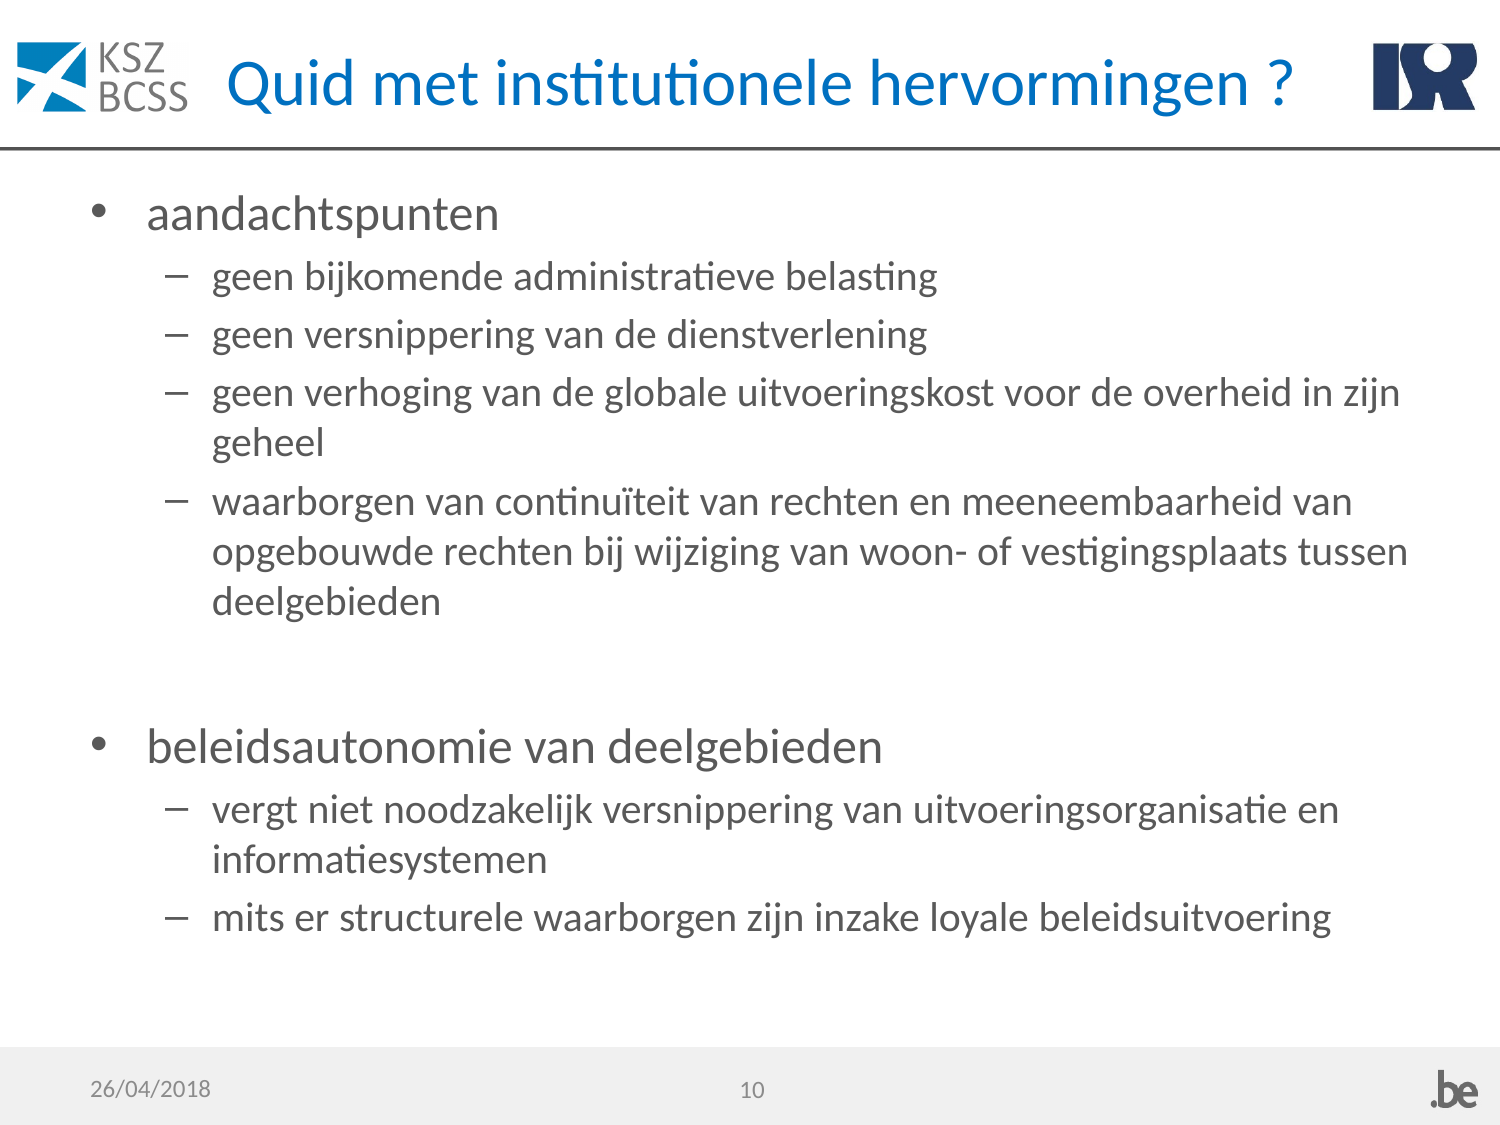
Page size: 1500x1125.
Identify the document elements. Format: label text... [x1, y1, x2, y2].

picture [17, 42, 189, 112]
picture [1371, 41, 1479, 112]
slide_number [75, 1057, 425, 1118]
title Quid met institutionele hervormingen ? [206, 20, 1317, 138]
picture [0, 137, 1500, 1125]
list aandachtspunten geen bijkomende administratieve belasting geen versnippering van de dienstverlening geen verhoging van de globale uitvoeringskost voor de overheid in zijn geheel waarborgen van continuïteit van rechten en meeneembaarheid van opgebouwde rechten bij wijziging van woon- of vestigingsplaats tussen deelgebieden beleidsautonomie van deelgebieden vergt niet noodzakelijk versnippering van uitvoeringsorganisatie en informatiesystemen mits er structurele waarborgen zijn inzake loyale beleidsuitvoering [75, 172, 1425, 1024]
slide_number 10 [577, 1058, 928, 1119]
